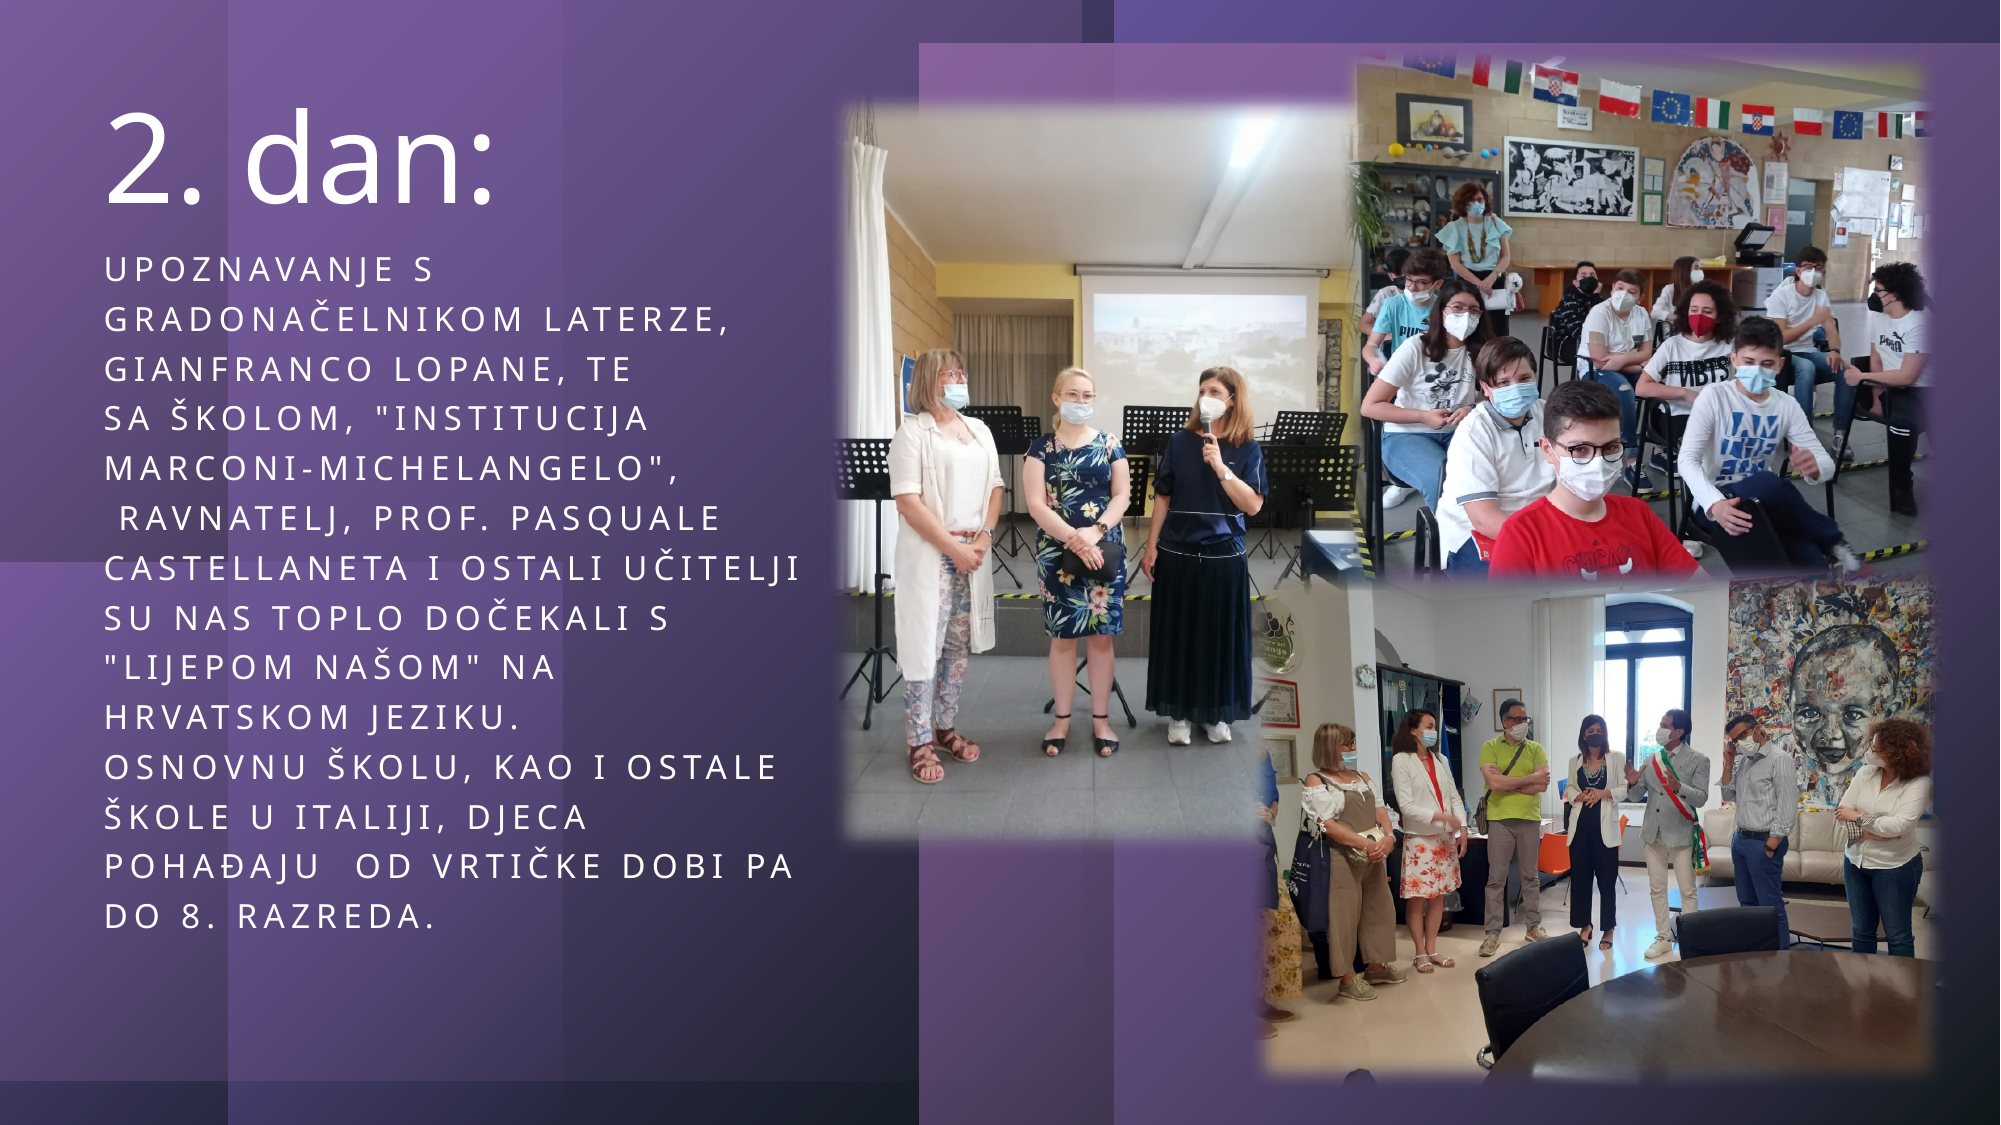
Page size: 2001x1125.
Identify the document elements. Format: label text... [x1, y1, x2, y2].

picture [828, 47, 1948, 1090]
list Upoznavanje s gradonačelnikom Laterze, gianfranco Lopane, te sa školom, "institucija marconi-michelangelo", ravnatelj, prof. Pasquale castellaneta I ostali učitelji su NAS TOPLO DOČEKALI S "LIJEPOM NAŠOM" NA HRVATSKOM JEZIKU. osnoVnU Školu, KAO I OSTALE ŠKOLE U ITALIJI, djeca pohađaju od vrtičke dobi pa do 8. Razreda. [88, 230, 829, 1035]
title 2. dan: [88, 88, 828, 230]
